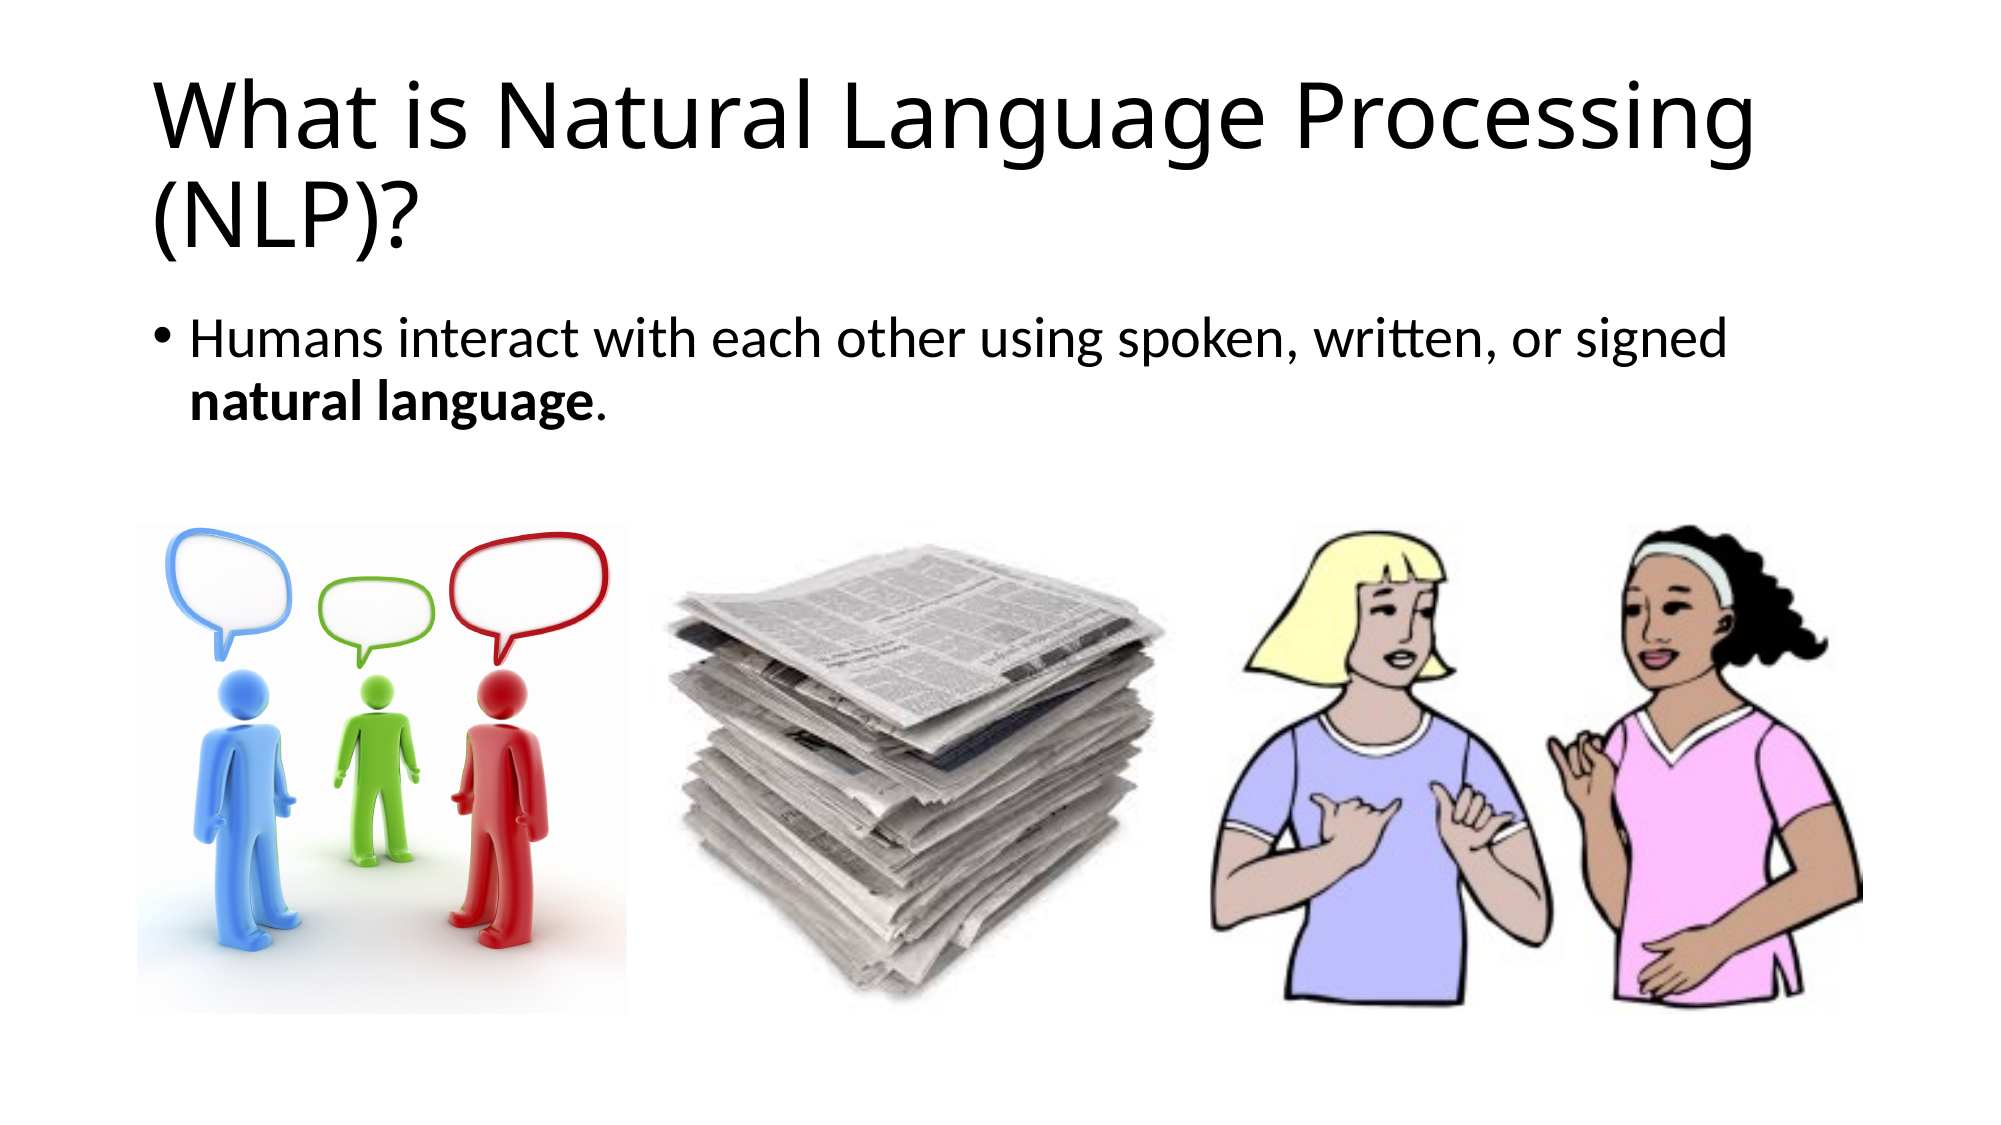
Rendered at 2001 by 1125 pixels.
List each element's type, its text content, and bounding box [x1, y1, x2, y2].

picture [137, 524, 627, 1014]
list Humans interact with each other using spoken, written, or signed natural language. [137, 299, 1863, 1014]
title What is Natural Language Processing (NLP)? [137, 59, 1863, 278]
picture [651, 524, 1175, 1014]
picture [1209, 524, 1863, 1014]
